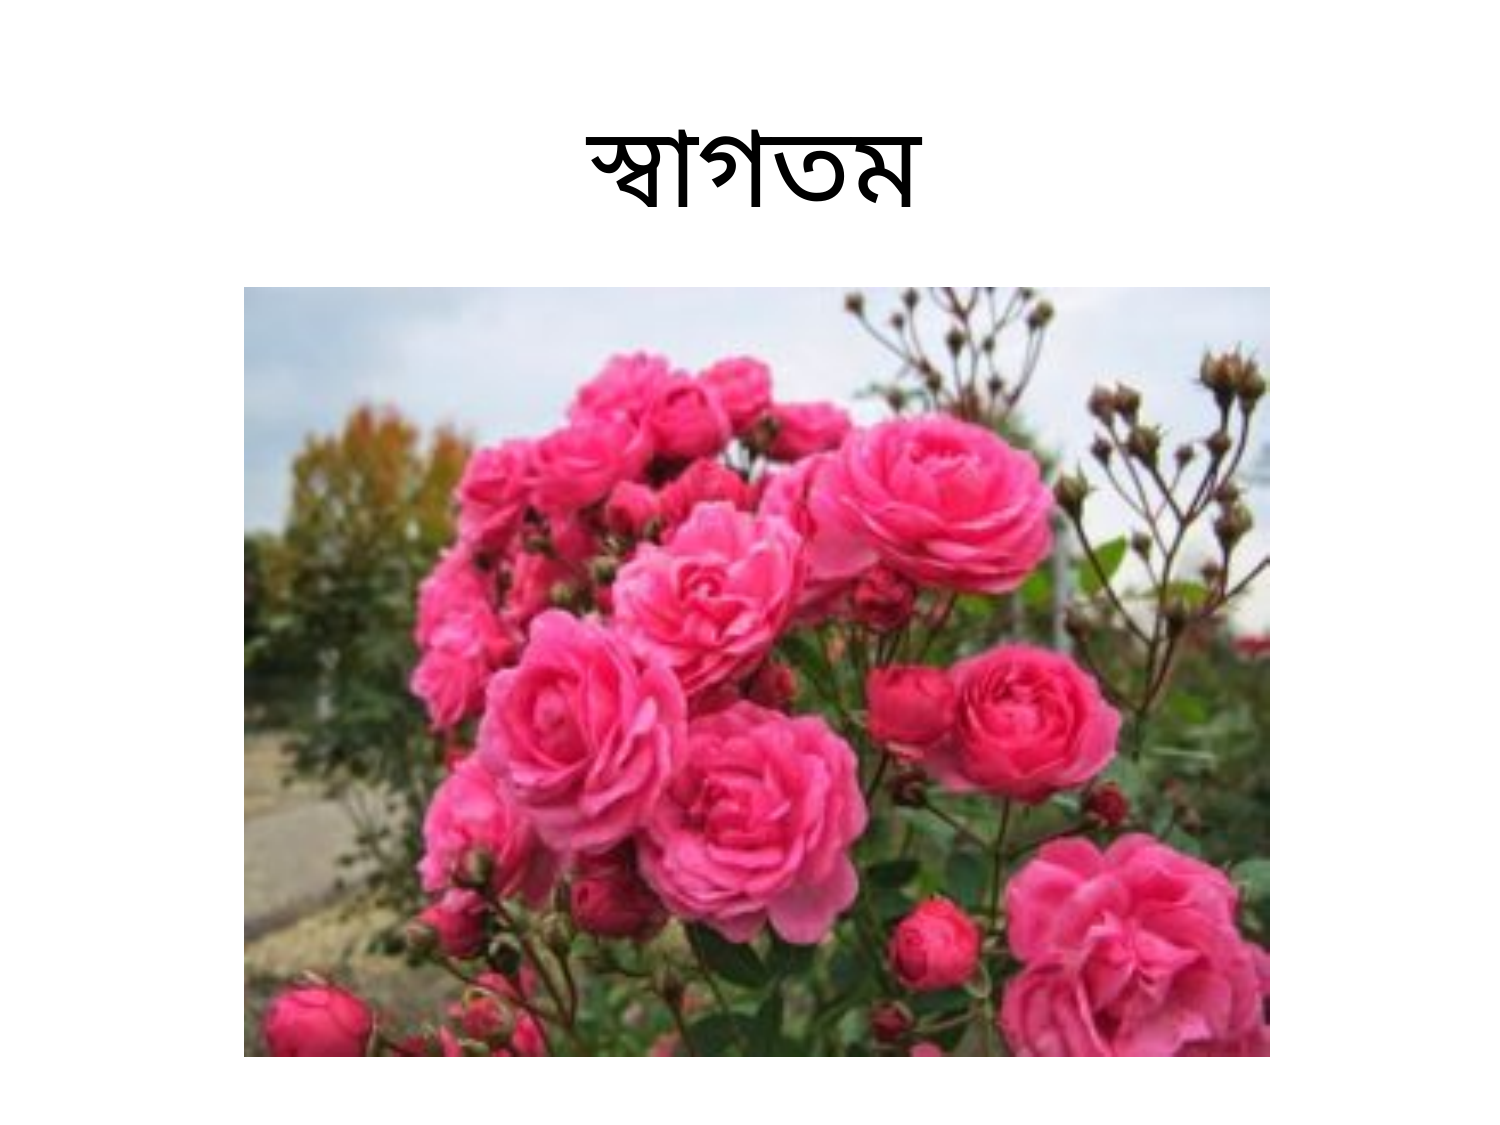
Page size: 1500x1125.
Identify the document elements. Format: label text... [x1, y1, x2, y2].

text_box স্বাগতম [572, 87, 942, 238]
picture [244, 287, 1270, 1057]
